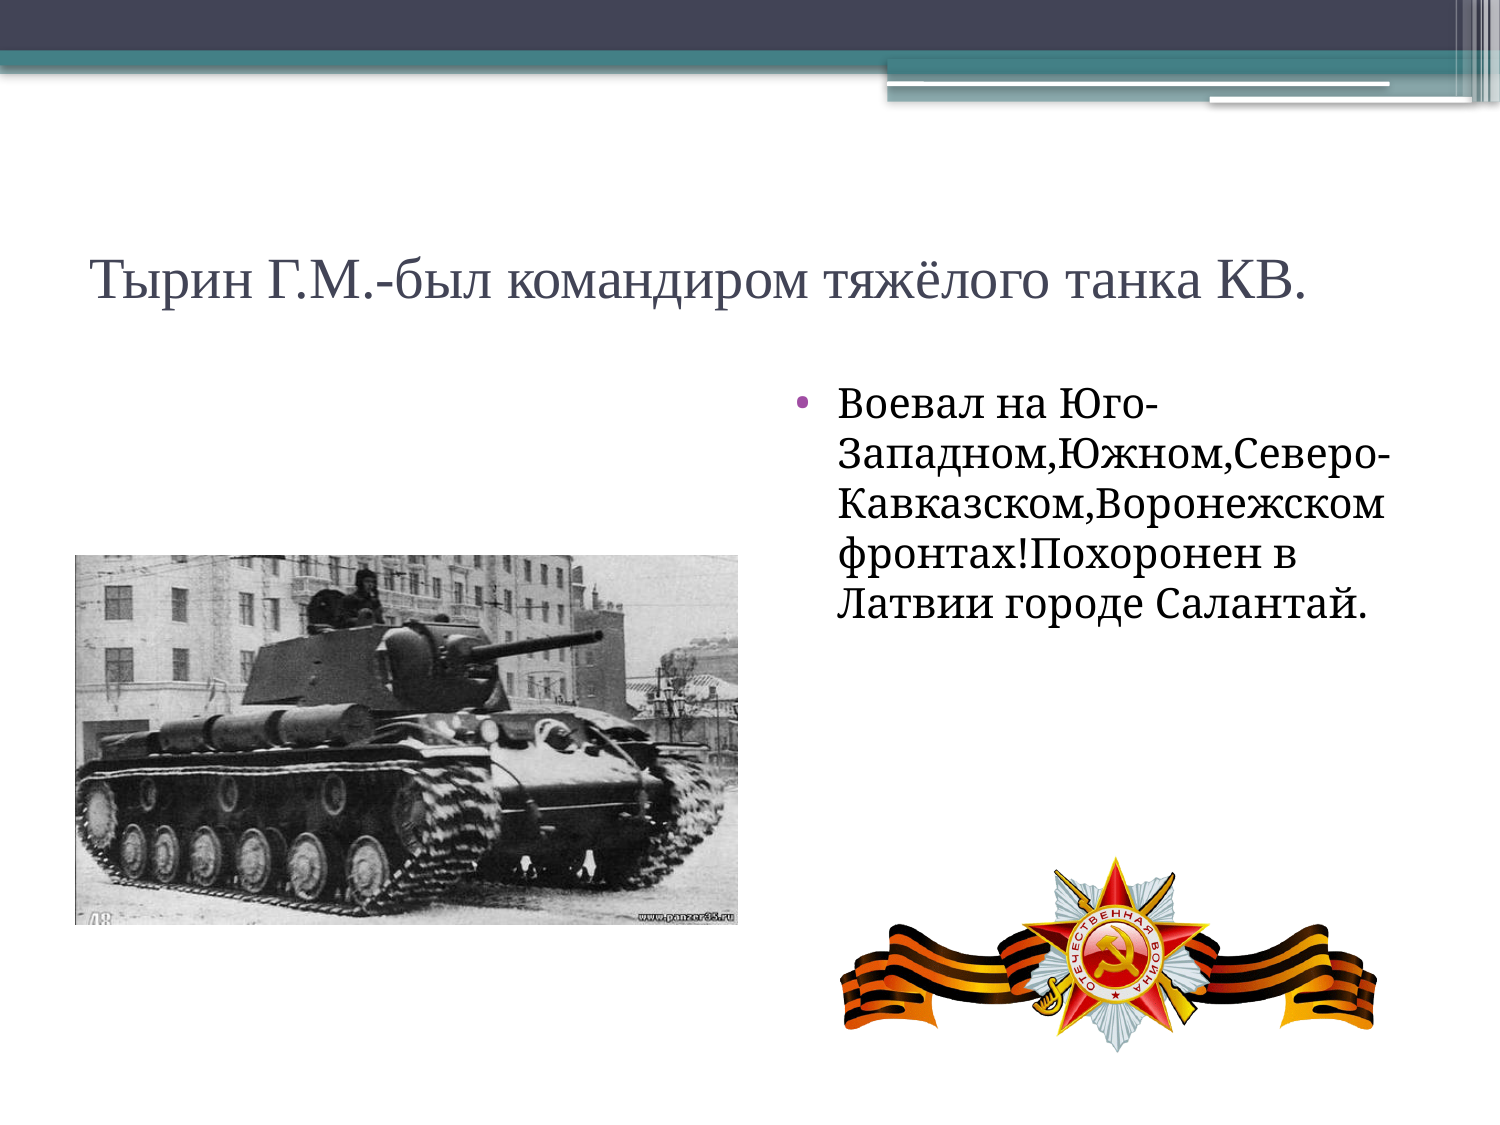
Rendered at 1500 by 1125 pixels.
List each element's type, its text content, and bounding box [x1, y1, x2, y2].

picture [840, 855, 1377, 1055]
list Воевал на Юго-Западном,Южном,Северо-Кавказском,Воронежском фронтах!Похоронен в Латвии городе Салантай. [762, 368, 1425, 1112]
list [74, 555, 738, 925]
title Тырин Г.М.-был командиром тяжёлого танка КВ. [75, 187, 1425, 363]
